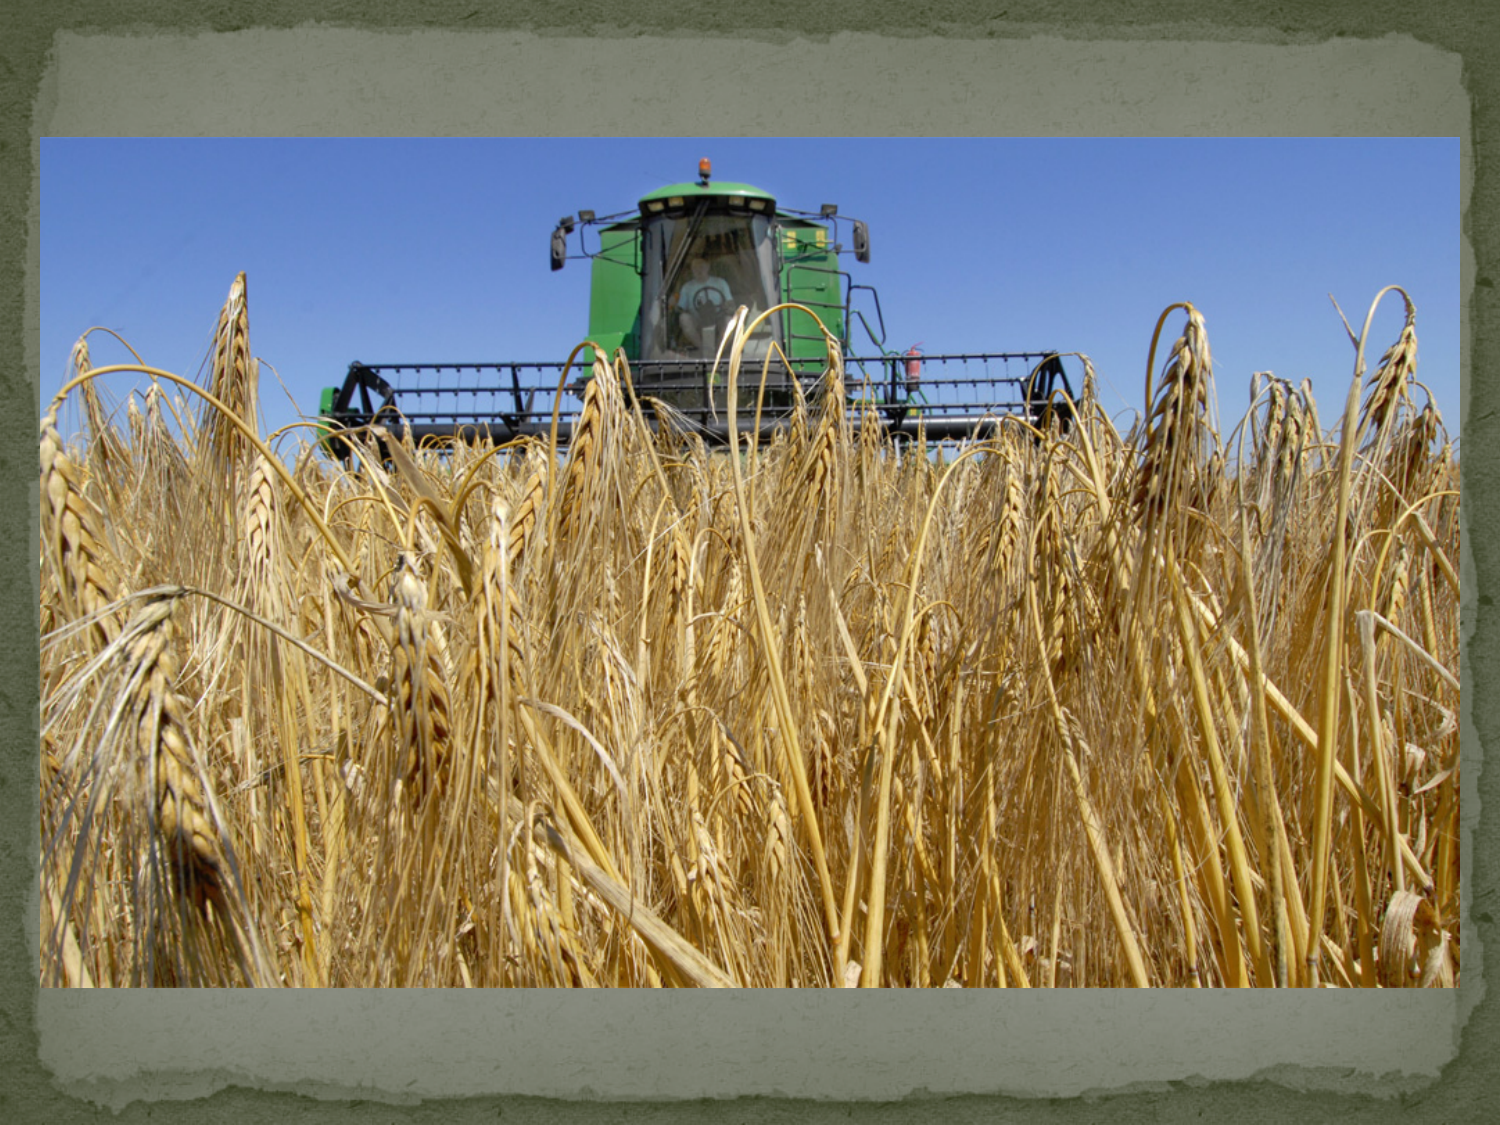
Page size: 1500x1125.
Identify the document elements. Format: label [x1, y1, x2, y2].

picture [40, 137, 1460, 988]
